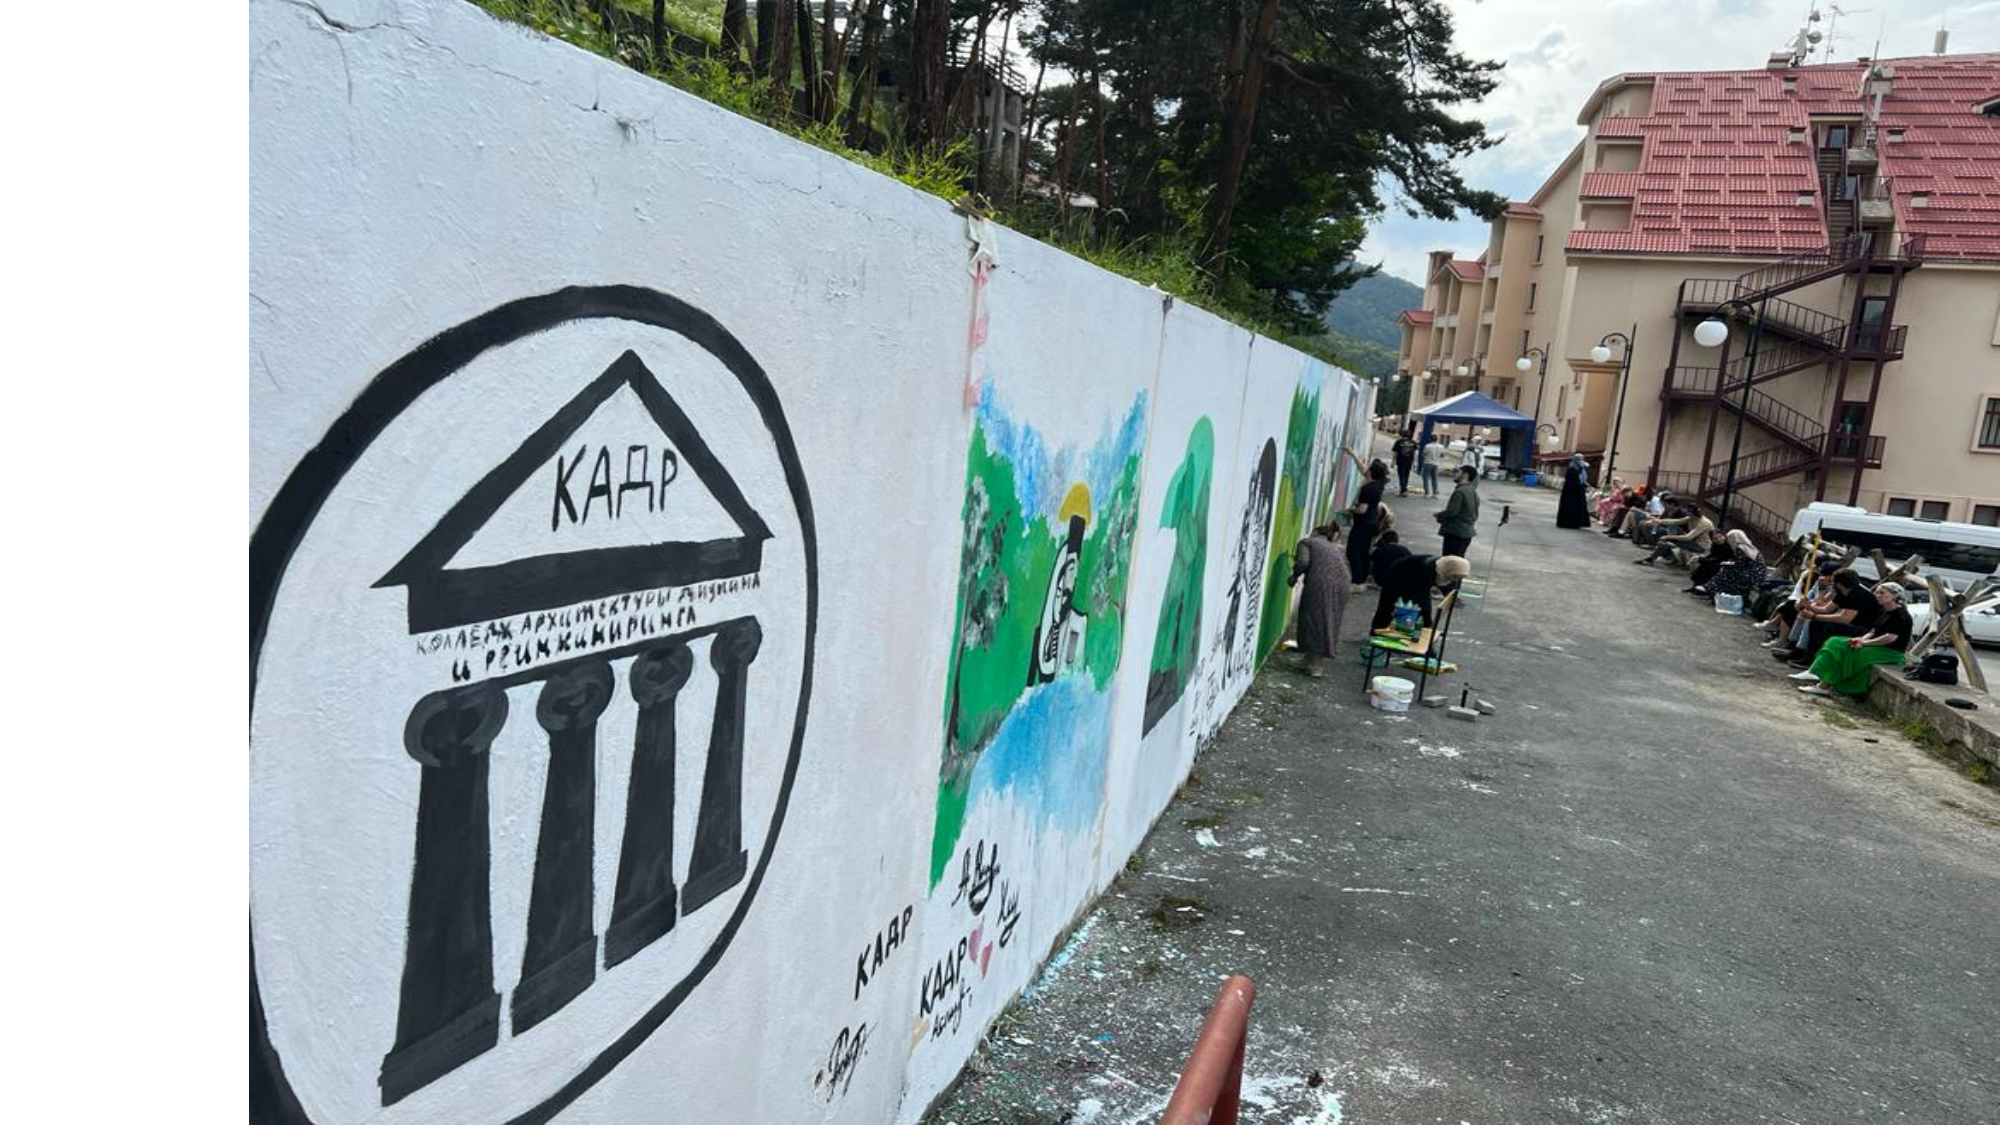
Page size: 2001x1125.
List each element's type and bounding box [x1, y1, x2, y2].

picture [249, 0, 2000, 1125]
